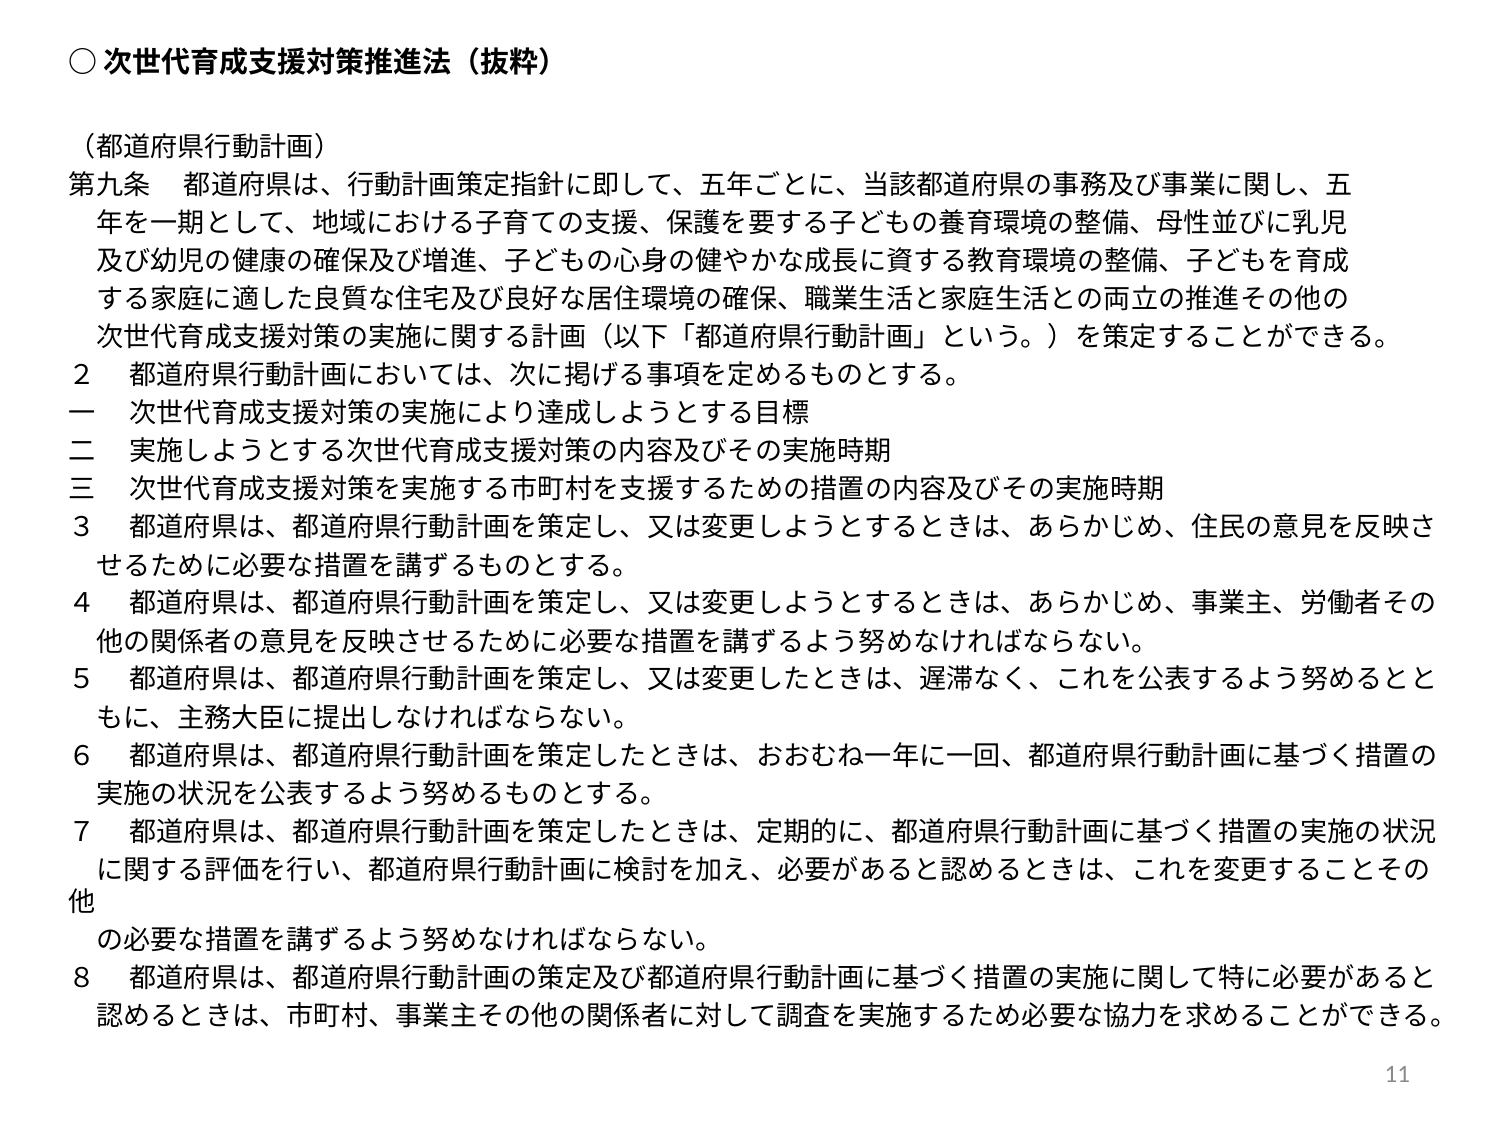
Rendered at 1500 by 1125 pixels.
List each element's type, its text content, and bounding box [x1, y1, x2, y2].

list ○次世代育成支援対策推進法（抜粋） （都道府県行動計画） 第九条 都道府県は、行動計画策定指針に即して、五年ごとに、当該都道府県の事務及び事業に関し、五 年を一期として、地域における子育ての支援、保護を要する子どもの養育環境の整備、母性並びに乳児 及び幼児の健康の確保及び増進、子どもの心身の健やかな成長に資する教育環境の整備、子どもを育成 する家庭に適した良質な住宅及び良好な居住環境の確保、職業生活と家庭生活との両立の推進その他の 次世代育成支援対策の実施に関する計画（以下「都道府県行動計画」という。）を策定することができる。 ２ 都道府県行動計画においては、次に掲げる事項を定めるものとする。 一 次世代育成支援対策の実施により達成しようとする目標 二 実施しようとする次世代育成支援対策の内容及びその実施時期 三 次世代育成支援対策を実施する市町村を支援するための措置の内容及びその実施時期 ３ 都道府県は、都道府県行動計画を策定し、又は変更しようとするときは、あらかじめ、住民の意見を反映さ せるために必要な措置を講ずるものとする。 ４ 都道府県は、都道府県行動計画を策定し、又は変更しようとするときは、あらかじめ、事業主、労働者その 他の関係者の意見を反映させるために必要な措置を講ずるよう努めなければならない。 ５ 都道府県は、都道府県行動計画を策定し、又は変更したときは、遅滞なく、これを公表するよう努めるとと もに、主務大臣に提出しなければならない。 ６ 都道府県は、都道府県行動計画を策定したときは、おおむね一年に一回、都道府県行動計画に基づく措置の 実施の状況を公表するよう努めるものとする。 ７ 都道府県は、都道府県行動計画を策定したときは、定期的に、都道府県行動計画に基づく措置の実施の状況 に関する評価を行い、都道府県行動計画に検討を加え、必要があると認めるときは、これを変更することその他 の必要な措置を講ずるよう努めなければならない。 ８ 都道府県は、都道府県行動計画の策定及び都道府県行動計画に基づく措置の実施に関して特に必要があると 認めるときは、市町村、事業主その他の関係者に対して調査を実施するため必要な協力を求めることができる。 [53, 19, 1471, 1083]
slide_number 11 [1074, 1042, 1425, 1103]
